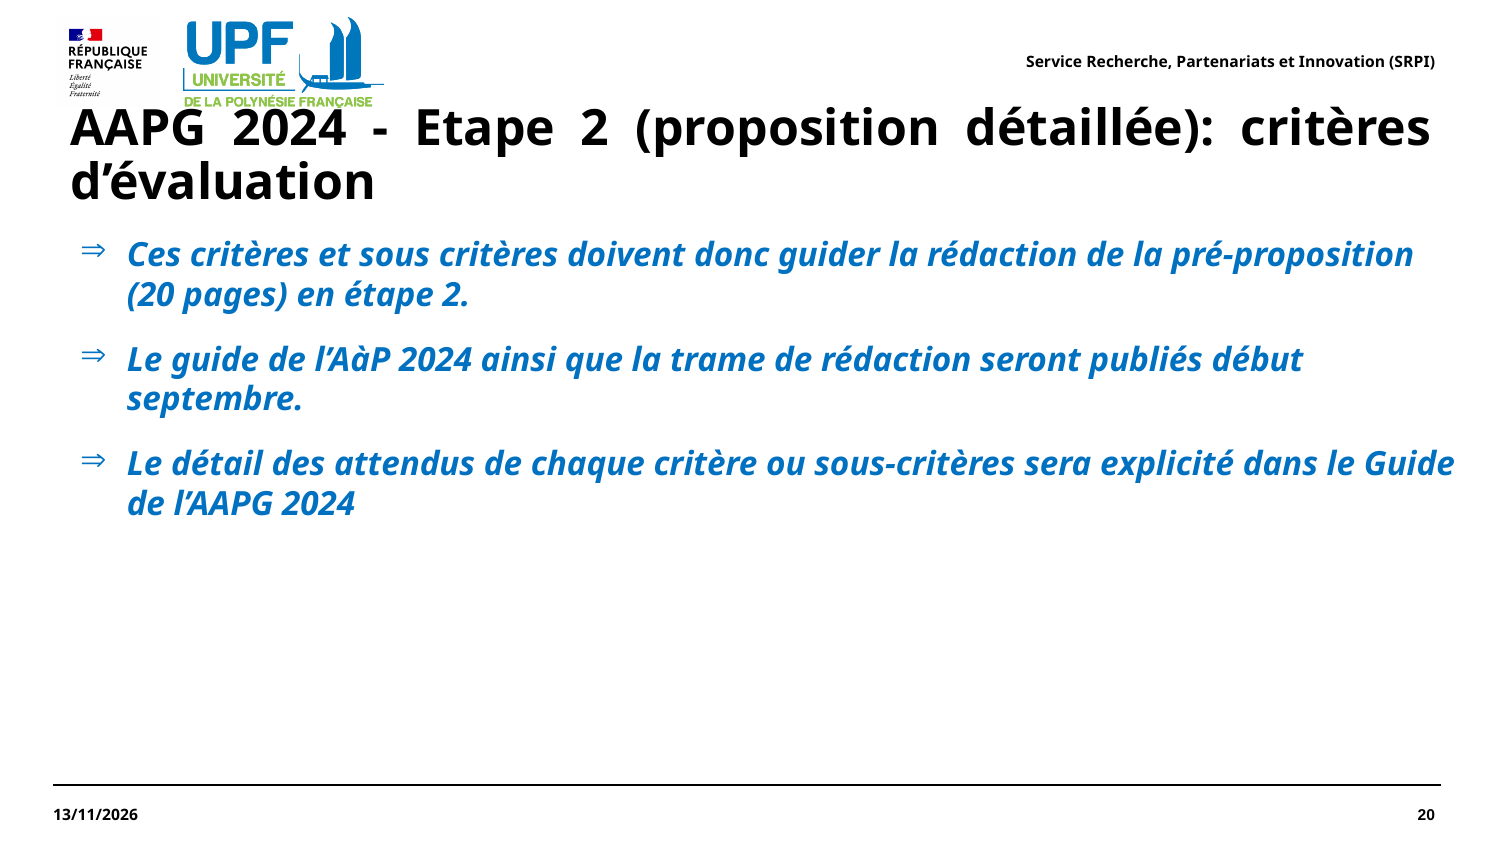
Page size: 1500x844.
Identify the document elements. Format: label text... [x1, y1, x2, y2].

title AAPG 2024 - Etape 2 (proposition détaillée): critères d’évaluation [53, 112, 1447, 201]
footer Service Recherche, Partenariats et Innovation (SRPI) [714, 32, 1436, 92]
picture [182, 16, 384, 109]
list Ces critères et sous critères doivent donc guider la rédaction de la pré-proposition (20 pages) en étape 2. Le guide de l’AàP 2024 ainsi que la trame de rédaction seront publiés début septembre. Le détail des attendus de chaque critère ou sous-critères sera explicité dans le Guide de l’AAPG 2024 [64, 232, 1471, 793]
slide_number 20 [1213, 793, 1436, 844]
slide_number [53, 787, 246, 844]
picture [47, 16, 166, 109]
